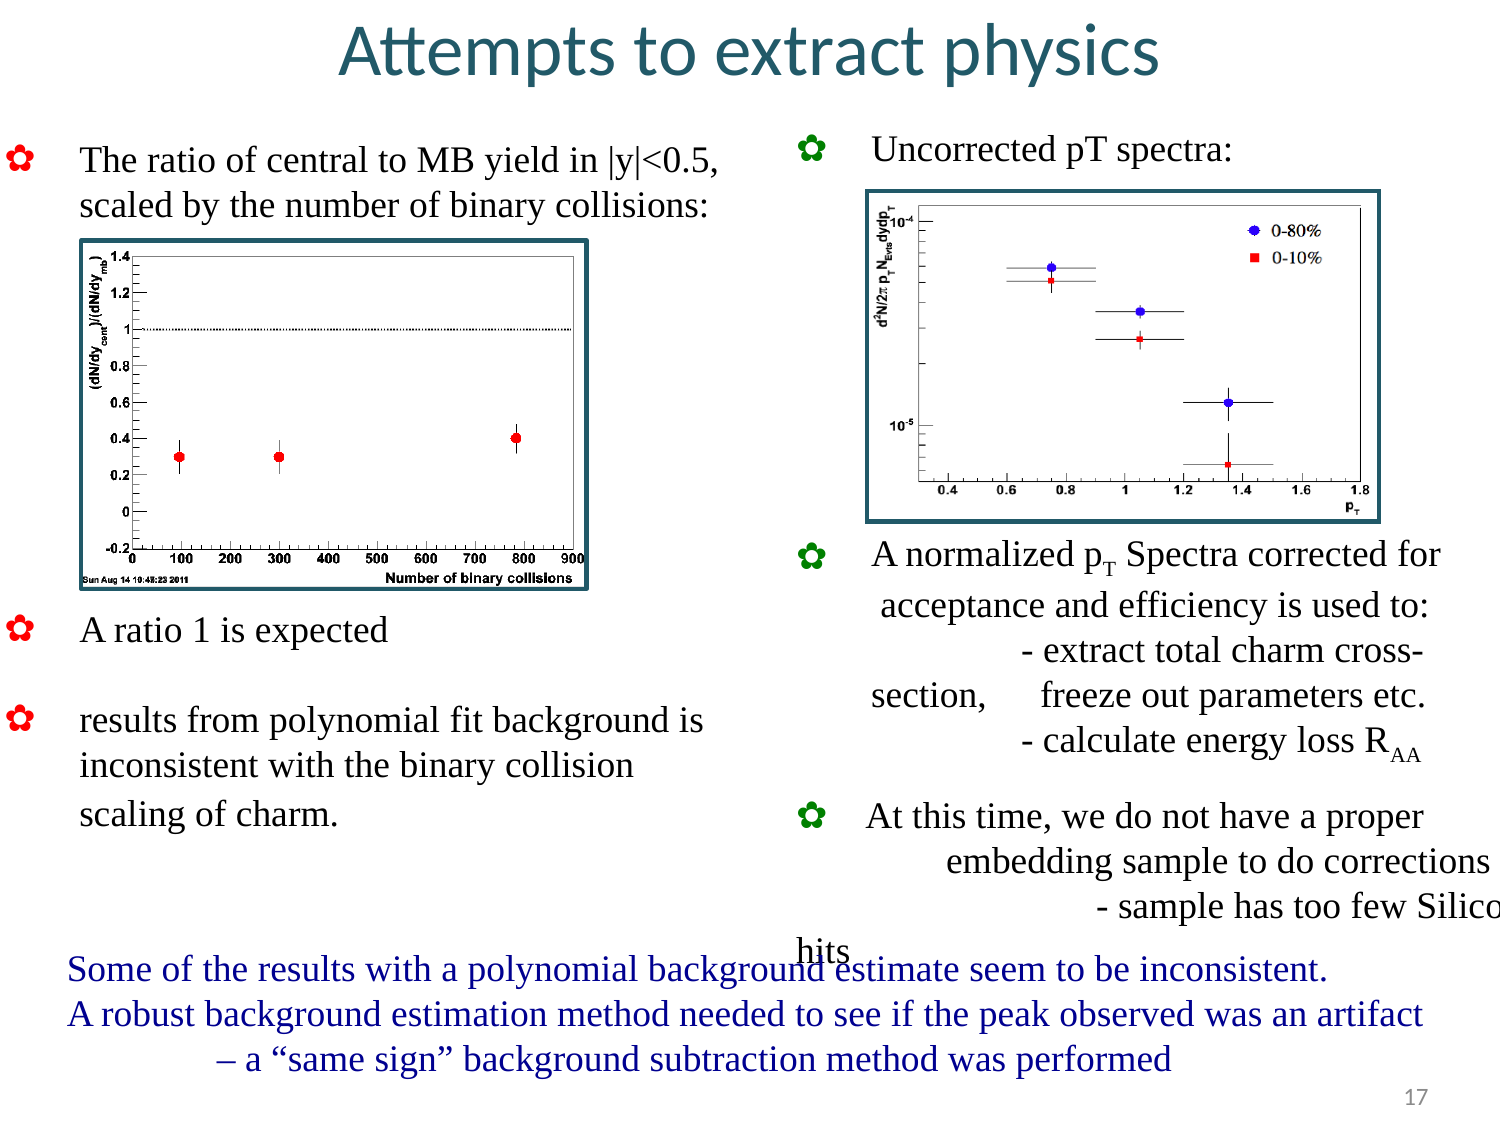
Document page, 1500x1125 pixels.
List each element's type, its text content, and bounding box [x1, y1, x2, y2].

picture [83, 242, 585, 588]
picture [868, 192, 1378, 520]
text_box Uncorrected pT spectra: A normalized pT Spectra corrected for acceptance and efficiency is used to: - extract total charm cross-section, freeze out parameters etc. - calculate energy loss RAA At this time, we do not have a proper embedding sample to do corrections - sample has too few Silicon hits [781, 116, 1500, 999]
text_box The ratio of central to MB yield in |y|<0.5, scaled by the number of binary collisions: A ratio 1 is expected results from polynomial fit background is inconsistent with the binary collision scaling of charm. [0, 127, 755, 892]
text_box Some of the results with a polynomial background estimate seem to be inconsistent. A robust background estimation method needed to see if the peak observed was an artifact – a “same sign” background subtraction method was performed [52, 936, 1444, 1087]
slide_number 17 [1093, 1087, 1444, 1125]
title Attempts to extract physics [75, 0, 1425, 108]
